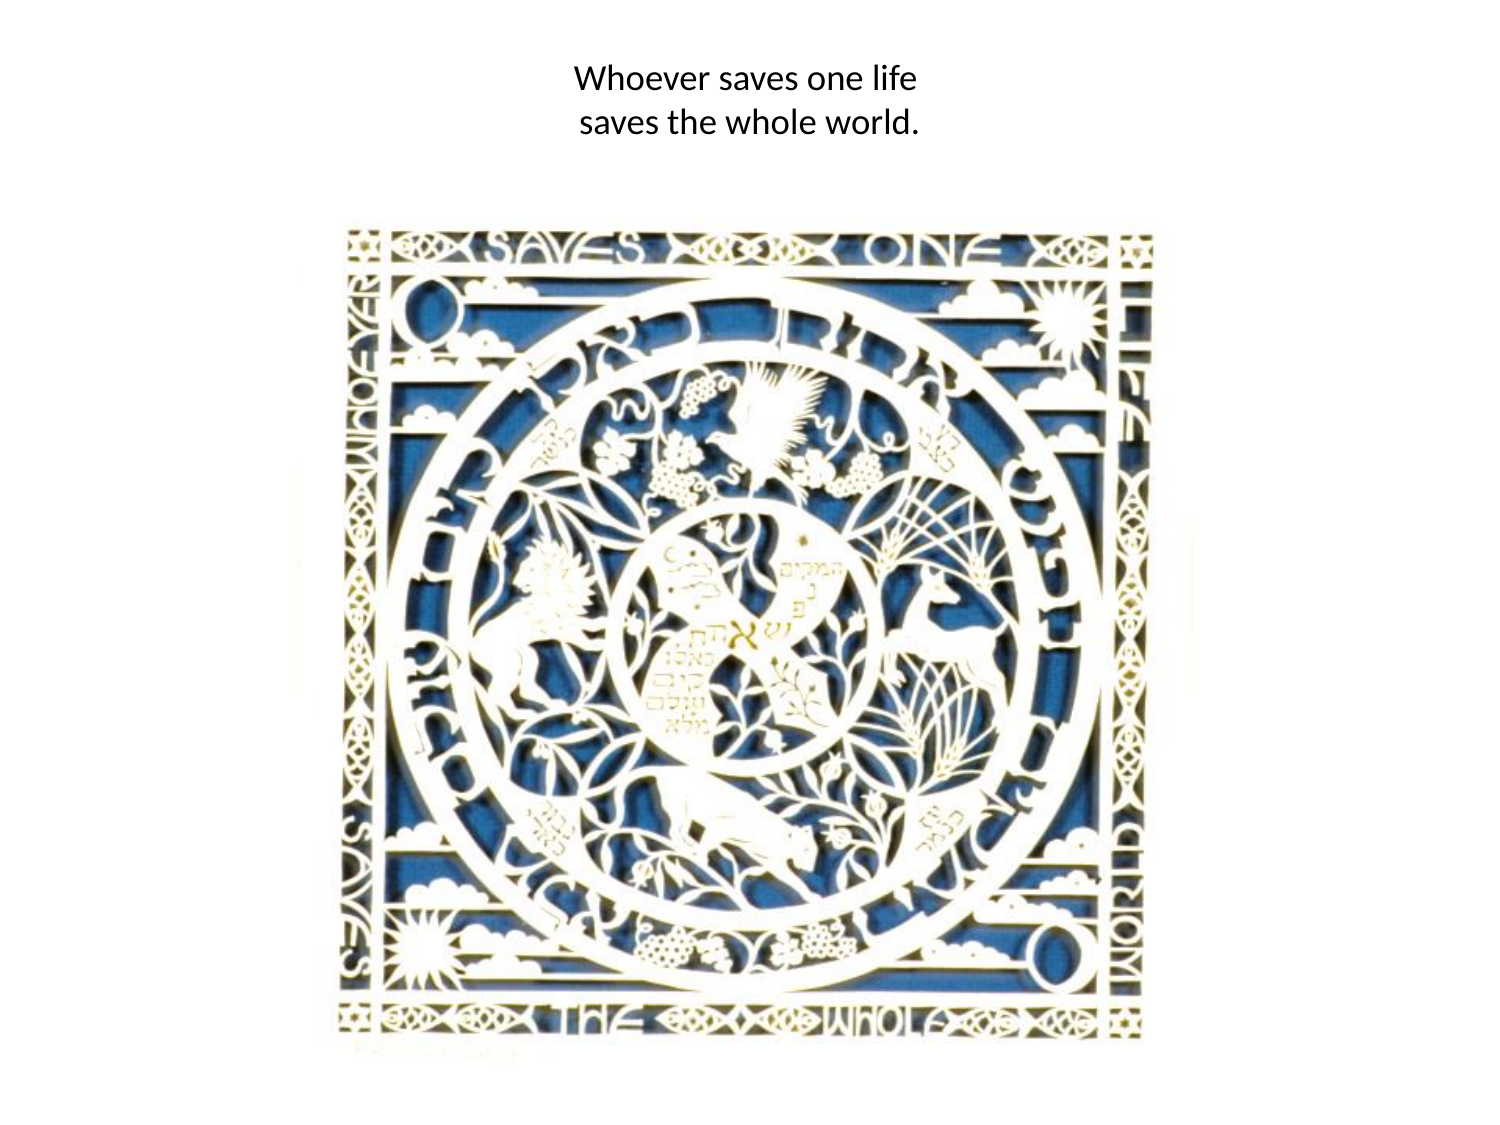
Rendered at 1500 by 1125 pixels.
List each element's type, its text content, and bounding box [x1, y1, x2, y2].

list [292, 194, 1194, 1073]
title Whoever saves one life saves the whole world. [75, 45, 1425, 150]
